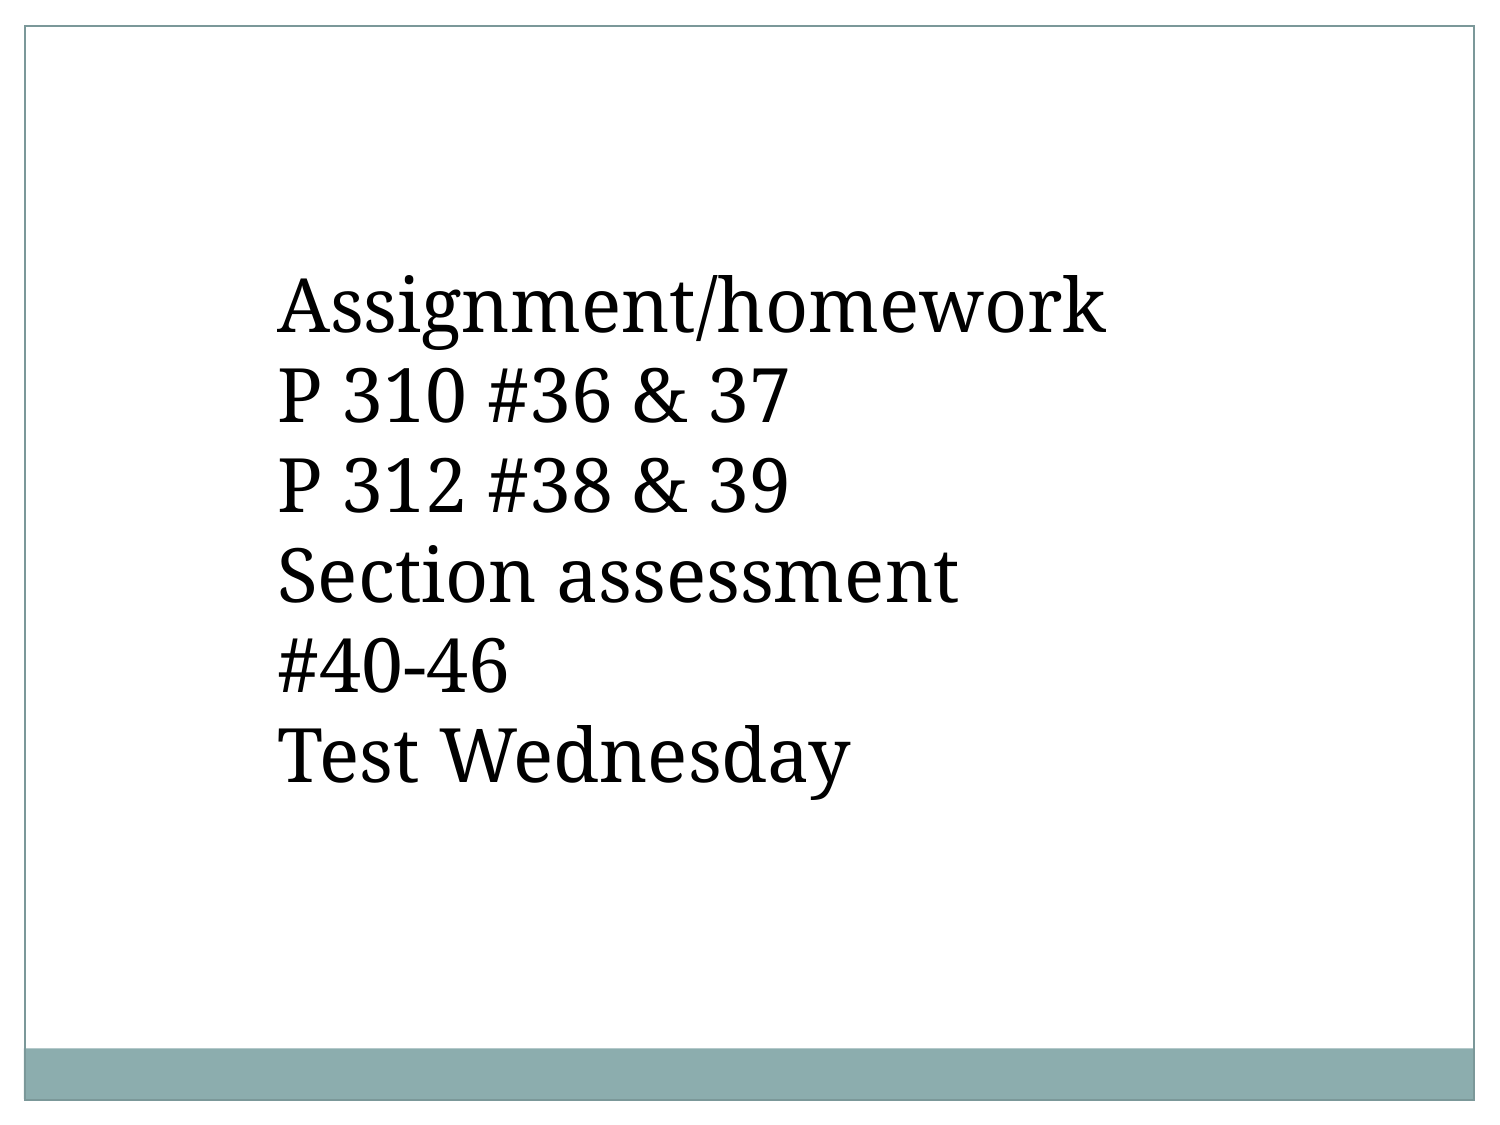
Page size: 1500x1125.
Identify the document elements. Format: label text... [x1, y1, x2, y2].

text_box Assignment/homework P 310 #36 & 37 P 312 #38 & 39 Section assessment #40-46 Test Wednesday [262, 249, 1500, 805]
